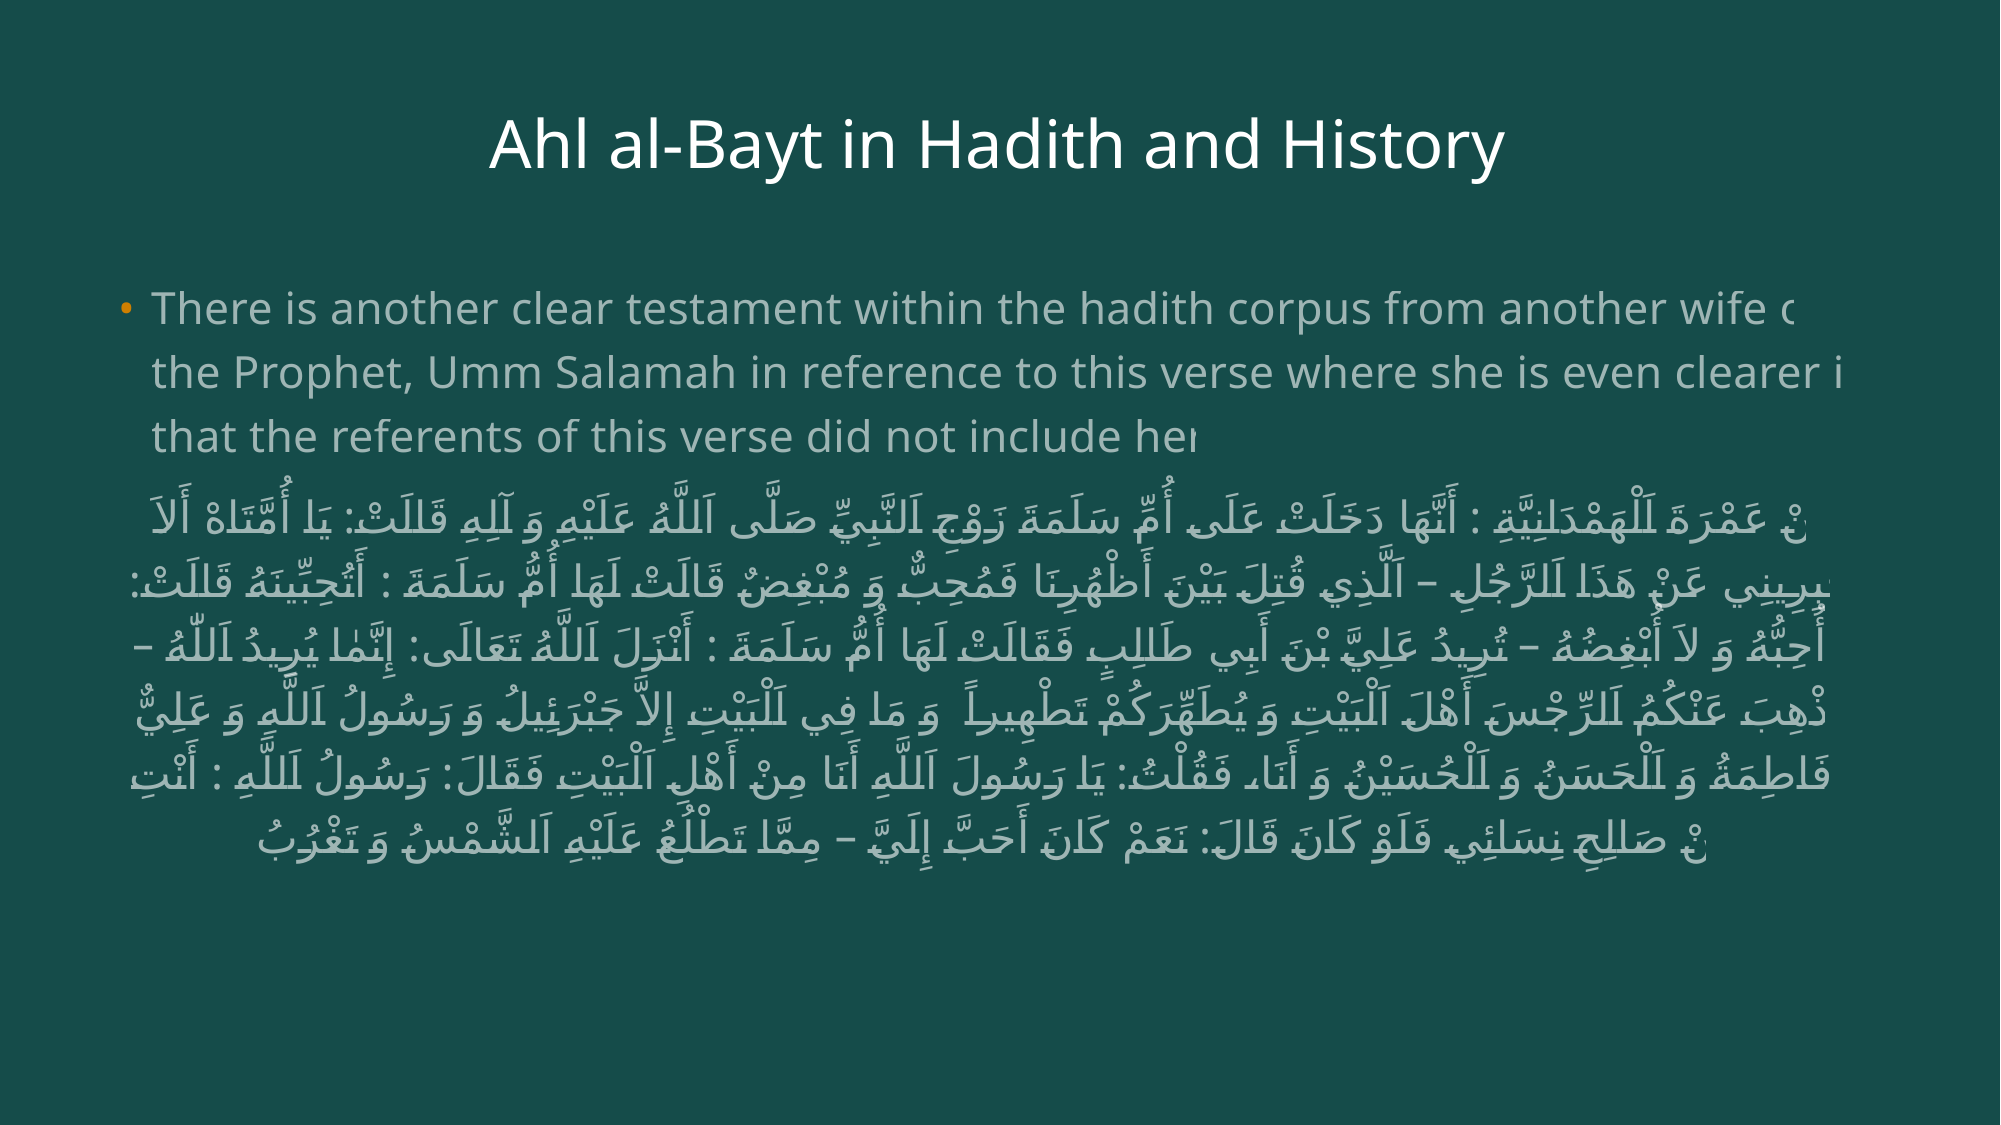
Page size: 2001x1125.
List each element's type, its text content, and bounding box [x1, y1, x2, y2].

title Ahl al-Bayt in Hadith and History [118, 101, 1878, 238]
list There is another clear testament within the hadith corpus from another wife of the Prophet, Umm Salamah in reference to this verse where she is even clearer in that the referents of this verse did not include her: عنْ عَمْرَةَ اَلْهَمْدَانِيَّةِ : أَنَّهَا دَخَلَتْ عَلَى أُمِّ سَلَمَةَ زَوْجِ اَلنَّبِيِّ صَلَّى اَللَّهُ عَلَيْهِ وَ آلِهِ قَالَتْ: يَا أُمَّتَاهْ أَلاَ تُخْبِرِينِي عَنْ هَذَا اَلرَّجُلِ – اَلَّذِي قُتِلَ بَيْنَ أَظْهُرِنَا فَمُحِبٌّ وَ مُبْغِضٌ قَالَتْ لَهَا أُمُّ سَلَمَةَ : أَتُحِبِّينَهُ قَالَتْ: لاَ أُحِبُّهُ وَ لاَ أُبْغِضُهُ – تُرِيدُ عَلِيَّ بْنَ أَبِي طَالِبٍ فَقَالَتْ لَهَا أُمُّ سَلَمَةَ : أَنْزَلَ اَللَّهُ تَعَالَى: إِنَّمٰا يُرِيدُ اَللّٰهُ – لِيُذْهِبَ عَنْكُمُ اَلرِّجْسَ أَهْلَ اَلْبَيْتِ وَ يُطَهِّرَكُمْ تَطْهِيراً وَ مَا فِي اَلْبَيْتِ إِلاَّ جَبْرَئِيلُ وَ رَسُولُ اَللَّهِ وَ عَلِيٌّ وَ فَاطِمَةُ وَ اَلْحَسَنُ وَ اَلْحُسَيْنُ وَ أَنَا، فَقُلْتُ: يَا رَسُولَ اَللَّهِ أَنَا مِنْ أَهْلِ اَلْبَيْتِ فَقَالَ: رَسُولُ اَللَّهِ : أَنْتِ مِنْ صَالِحِ نِسَائِي فَلَوْ كَانَ قَالَ: نَعَمْ كَانَ أَحَبَّ إِلَيَّ – مِمَّا تَطْلُعُ عَلَيْهِ اَلشَّمْسُ وَ تَغْرُبُ [118, 270, 1878, 1024]
